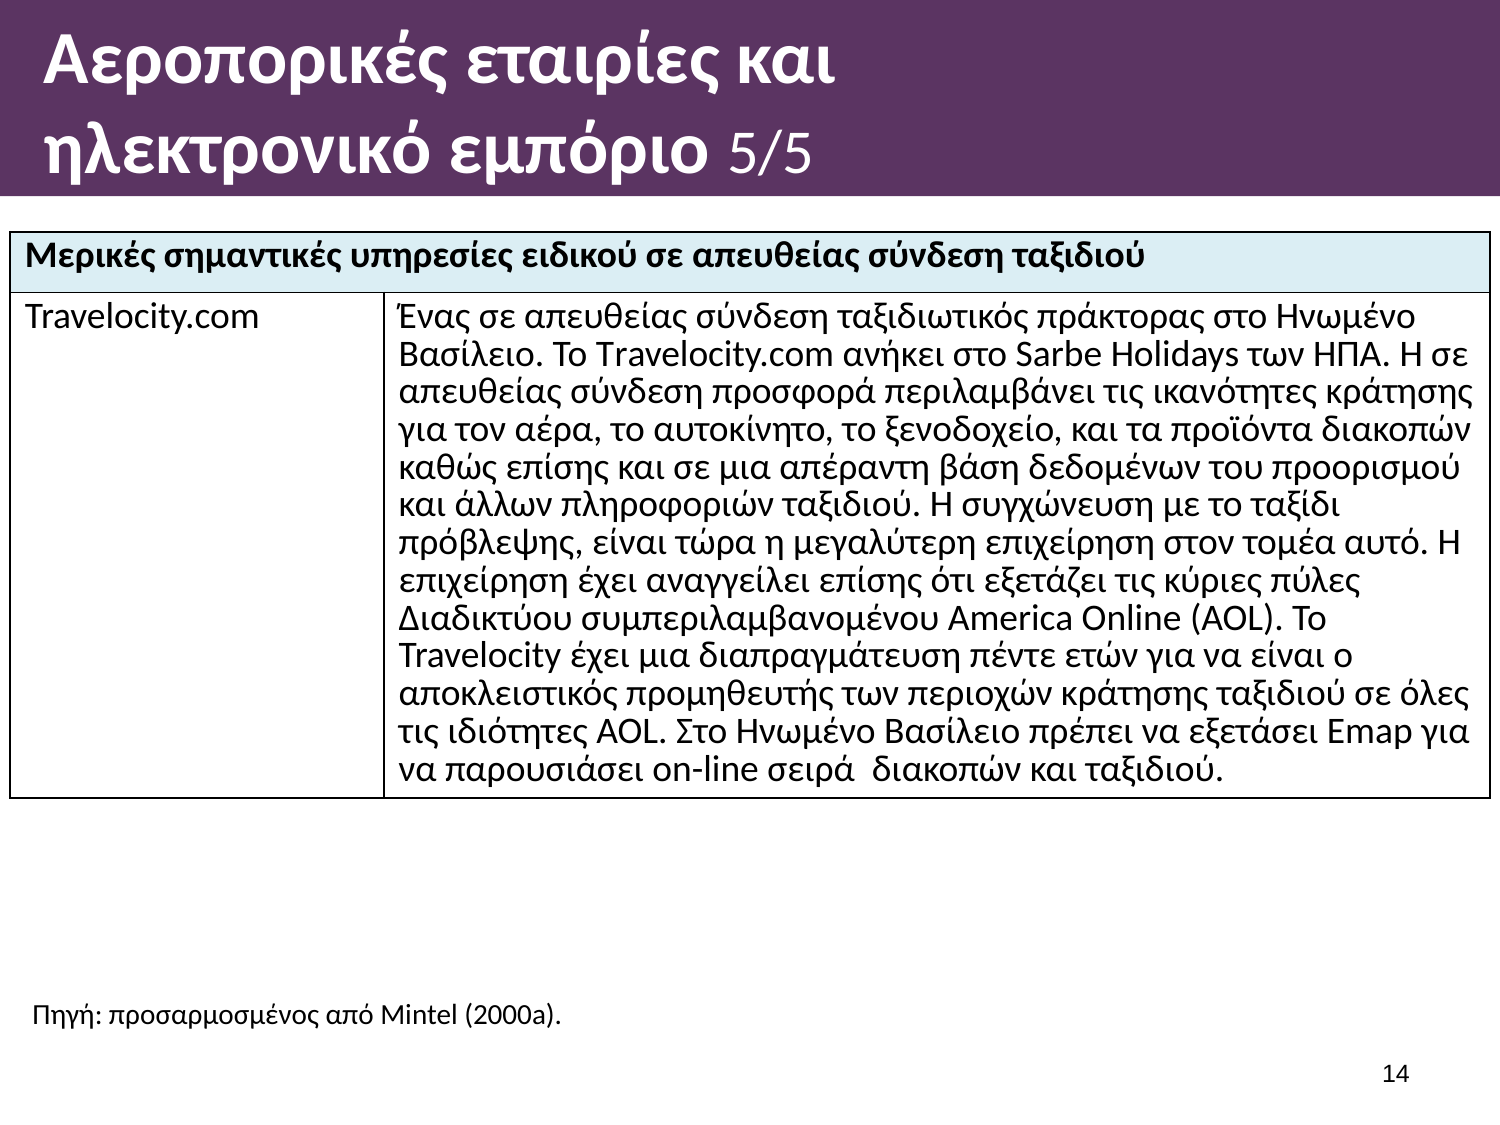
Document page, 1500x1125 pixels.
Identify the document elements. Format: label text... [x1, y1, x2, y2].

table_header Μερικές σημαντικές υπηρεσίες ειδικού σε απευθείας σύνδεση ταξιδιού [11, 233, 1489, 292]
table_cell Travelocity.com [11, 293, 383, 797]
table_cell Ένας σε απευθείας σύνδεση ταξιδιωτικός πράκτορας στο Ηνωμένο Βασίλειο. Το Travelocity.com ανήκει στο Sarbe Holidays των ΗΠΑ. Η σε απευθείας σύνδεση προσφορά περιλαμβάνει τις ικανότητες κράτησης για τον αέρα, το αυτοκίνητο, το ξενοδοχείο, και τα προϊόντα διακοπών καθώς επίσης και σε μια απέραντη βάση δεδομένων του προορισμού και άλλων πληροφοριών ταξιδιού. Η συγχώνευση με το ταξίδι πρόβλεψης, είναι τώρα η μεγαλύτερη επιχείρηση στον τομέα αυτό. Η επιχείρηση έχει αναγγείλει επίσης ότι εξετάζει τις κύριες πύλες Διαδικτύου συμπεριλαμβανομένου America Online (AOL). Το Travelocity έχει μια διαπραγμάτευση πέντε ετών για να είναι ο αποκλειστικός προμηθευτής των περιοχών κράτησης ταξιδιού σε όλες τις ιδιότητες AOL. Στο Ηνωμένο Βασίλειο πρέπει να εξετάσει Emap για να παρουσιάσει on-line σειρά διακοπών και ταξιδιού. [385, 293, 1489, 797]
title Αεροπορικές εταιρίες και ηλεκτρονικό εμπόριο 5/5 [0, 0, 1500, 197]
slide_number 13 [1074, 1042, 1425, 1103]
text_box Πηγή: προσαρμοσμένος από Mintel (2000a). [17, 987, 621, 1038]
